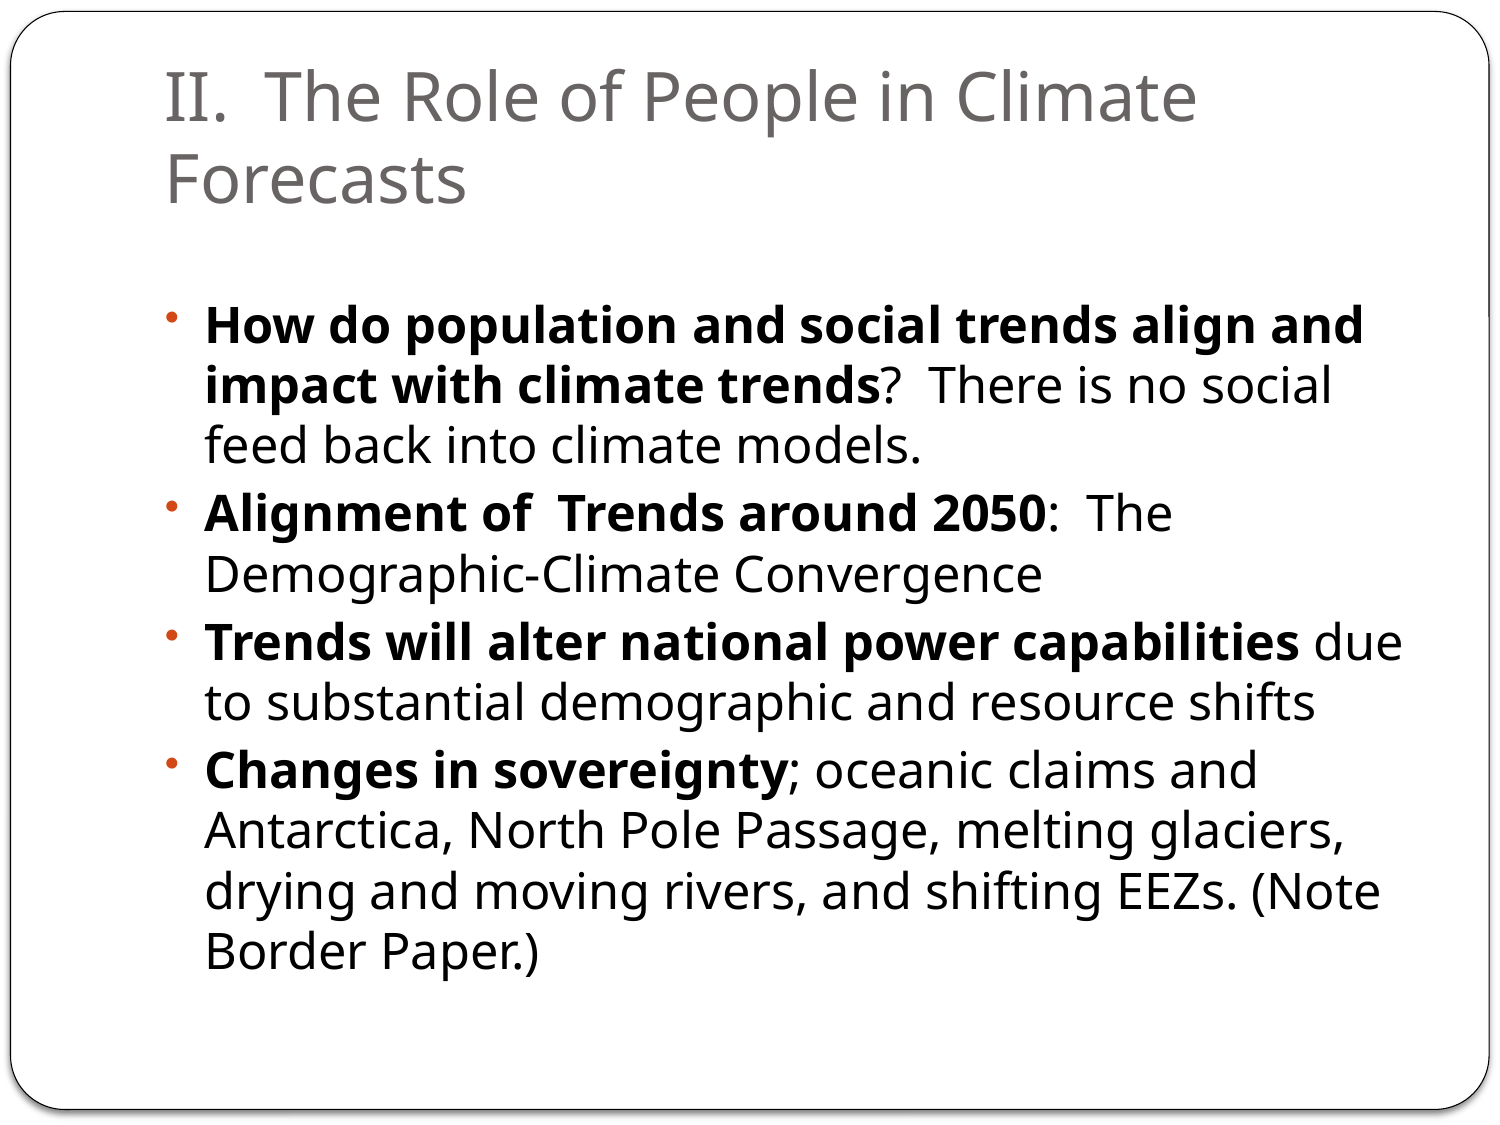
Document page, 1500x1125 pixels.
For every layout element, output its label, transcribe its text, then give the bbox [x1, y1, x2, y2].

list How do population and social trends align and impact with climate trends? There is no social feed back into climate models. Alignment of Trends around 2050: The Demographic-Climate Convergence Trends will alter national power capabilities due to substantial demographic and resource shifts Changes in sovereignty; oceanic claims and Antarctica, North Pole Passage, melting glaciers, drying and moving rivers, and shifting EEZs. (Note Border Paper.) [150, 237, 1425, 988]
title II. The Role of People in Climate Forecasts [150, 45, 1425, 233]
